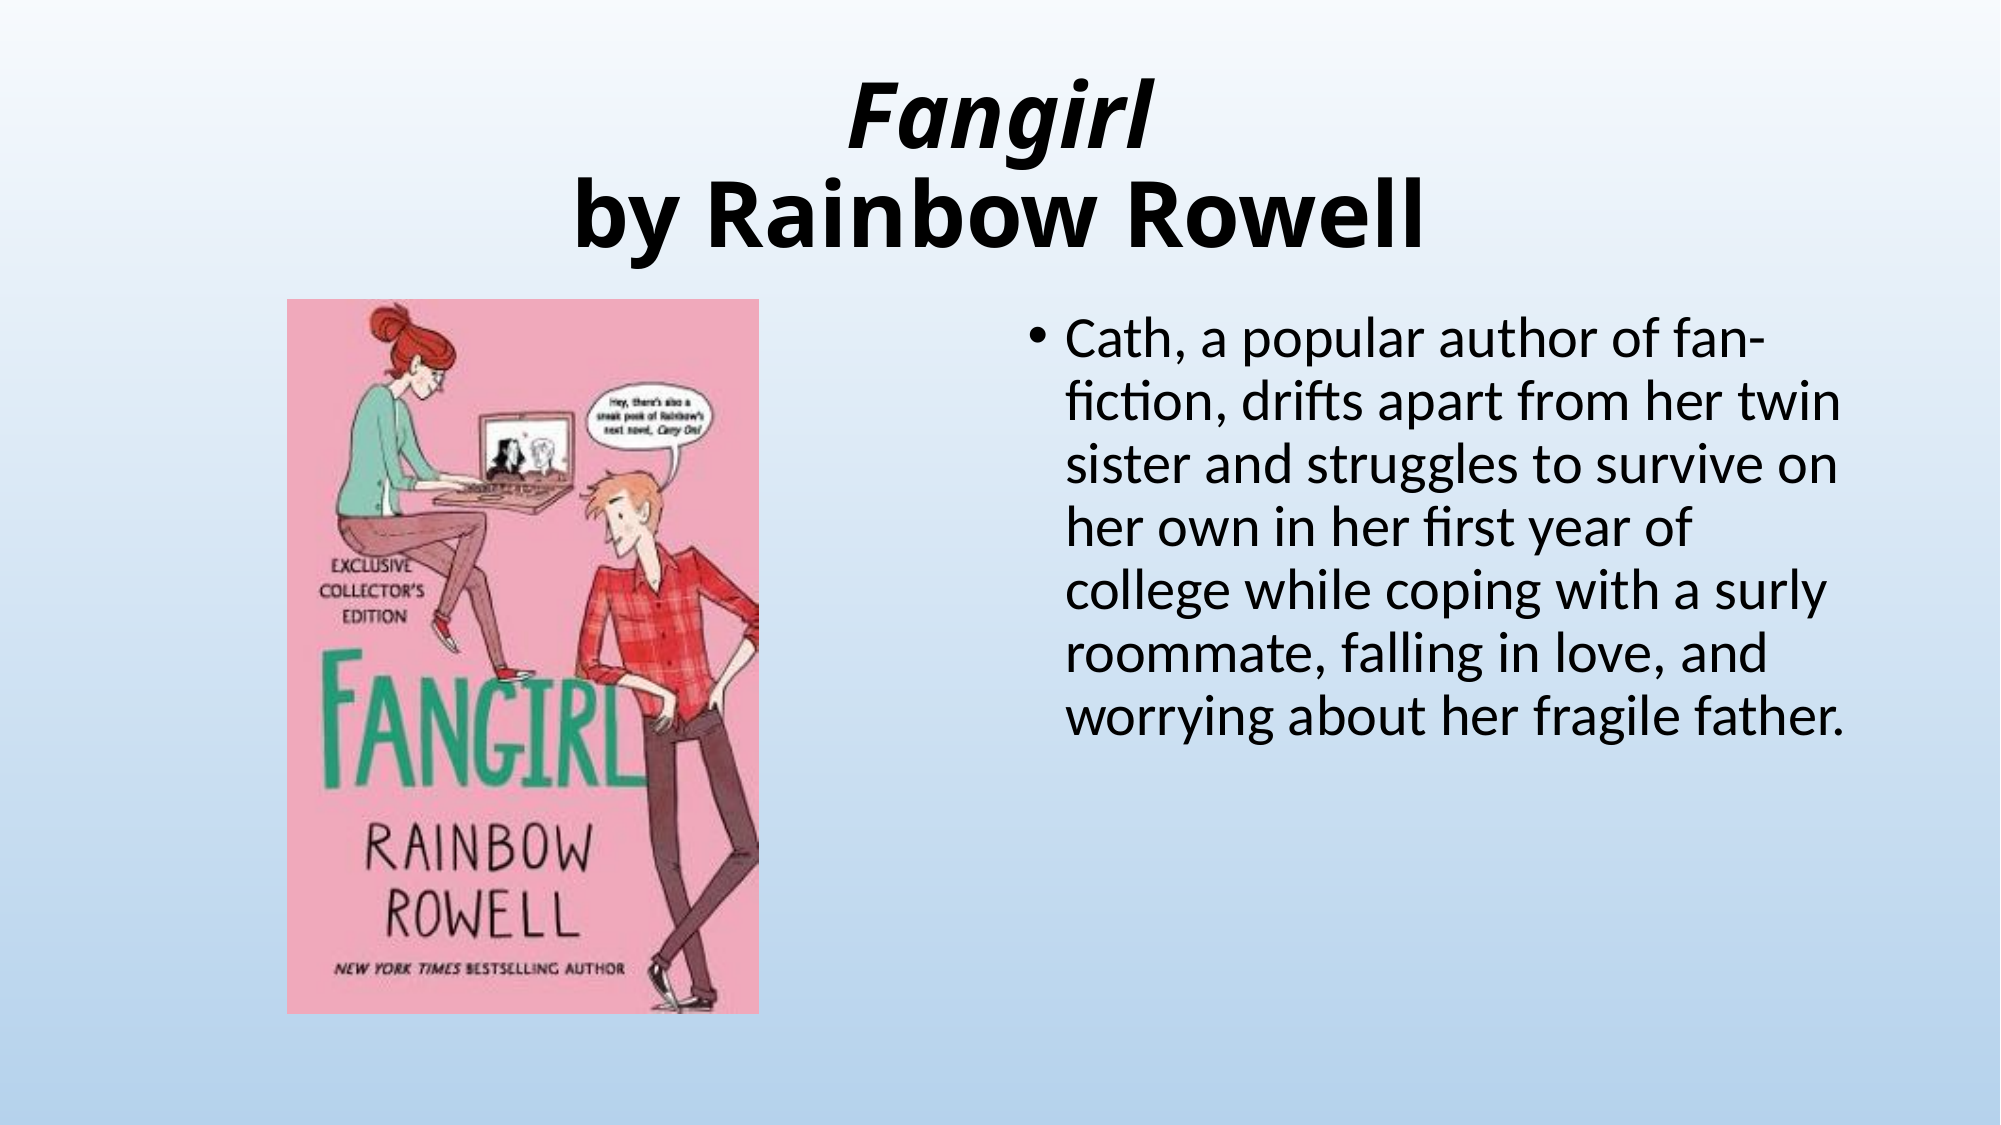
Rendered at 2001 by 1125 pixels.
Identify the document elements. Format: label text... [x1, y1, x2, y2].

picture [287, 299, 759, 1014]
list Cath, a popular author of fan-fiction, drifts apart from her twin sister and struggles to survive on her own in her first year of college while coping with a surly roommate, falling in love, and worrying about her fragile father. [1012, 299, 1863, 1014]
title Fangirl by Rainbow Rowell [137, 59, 1863, 278]
